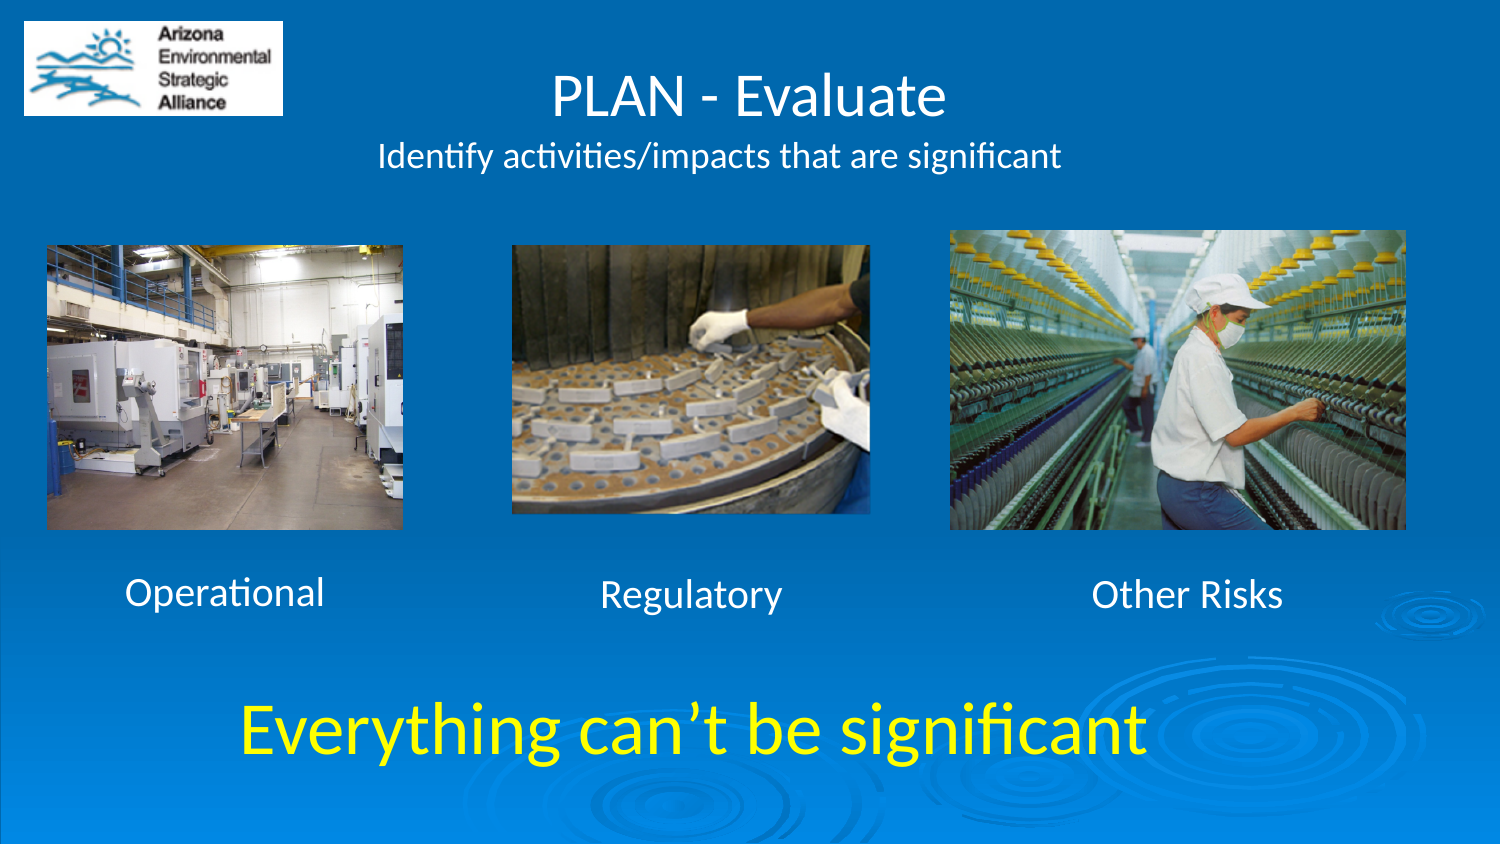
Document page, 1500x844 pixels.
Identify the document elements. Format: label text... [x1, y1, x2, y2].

text_box Everything can’t be significant [225, 672, 1225, 778]
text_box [47, 244, 403, 624]
text_box PLAN - Evaluate [74, 46, 1425, 185]
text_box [949, 229, 1407, 626]
picture [24, 21, 283, 116]
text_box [512, 244, 871, 626]
text_box Identify activities/impacts that are significant [362, 123, 1138, 184]
